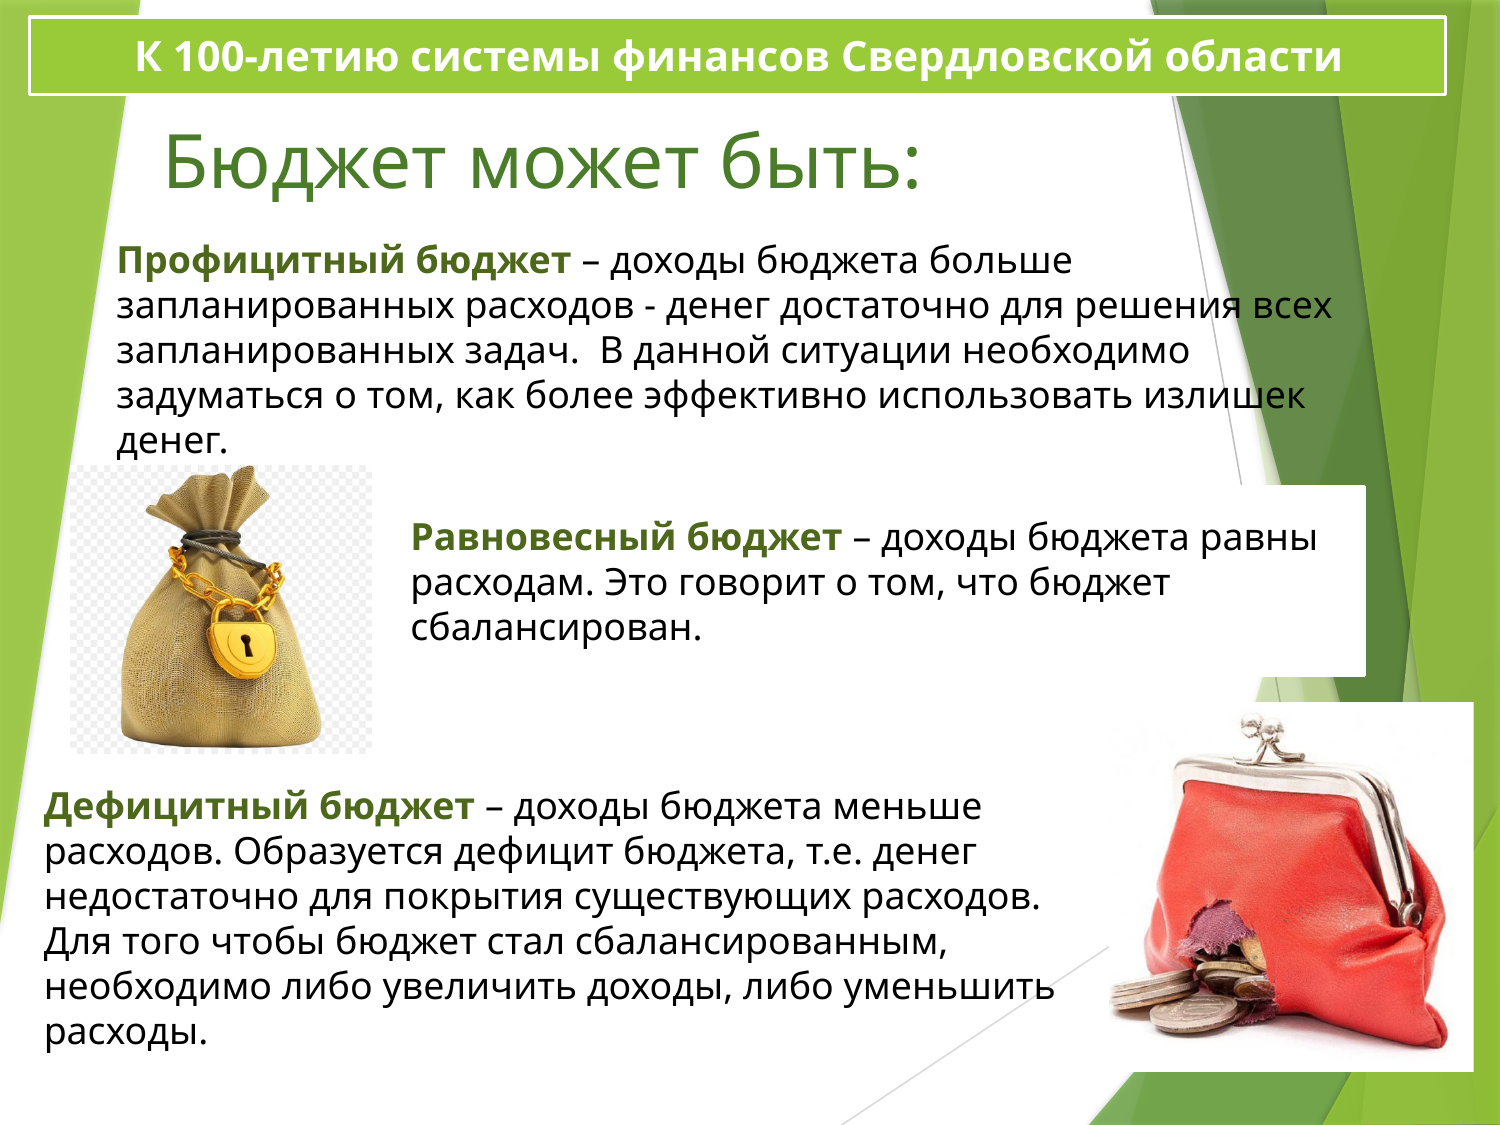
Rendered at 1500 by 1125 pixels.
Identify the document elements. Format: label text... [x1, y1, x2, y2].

text_box Дефицитный бюджет – доходы бюджета меньше расходов. Образуется дефицит бюджета, т.е. денег недостаточно для покрытия существующих расходов. Для того чтобы бюджет стал сбалансированным, необходимо либо увеличить доходы, либо уменьшить расходы. [28, 775, 1109, 1109]
subtitle Профицитный бюджет – доходы бюджета больше запланированных расходов - денег достаточно для решения всех запланированных задач. В данной ситуации необходимо задуматься о том, как более эффективно использовать излишек денег. [101, 228, 1377, 481]
text_box Равновесный бюджет – доходы бюджета равны расходам. Это говорит о том, что бюджет сбалансирован. [394, 485, 1366, 677]
text_box К 100-летию системы финансов Свердловской области [31, 16, 1447, 100]
picture [1108, 701, 1475, 1073]
title Бюджет может быть: [147, 110, 1282, 212]
picture [69, 313, 1110, 755]
text_box [28, 15, 1447, 96]
